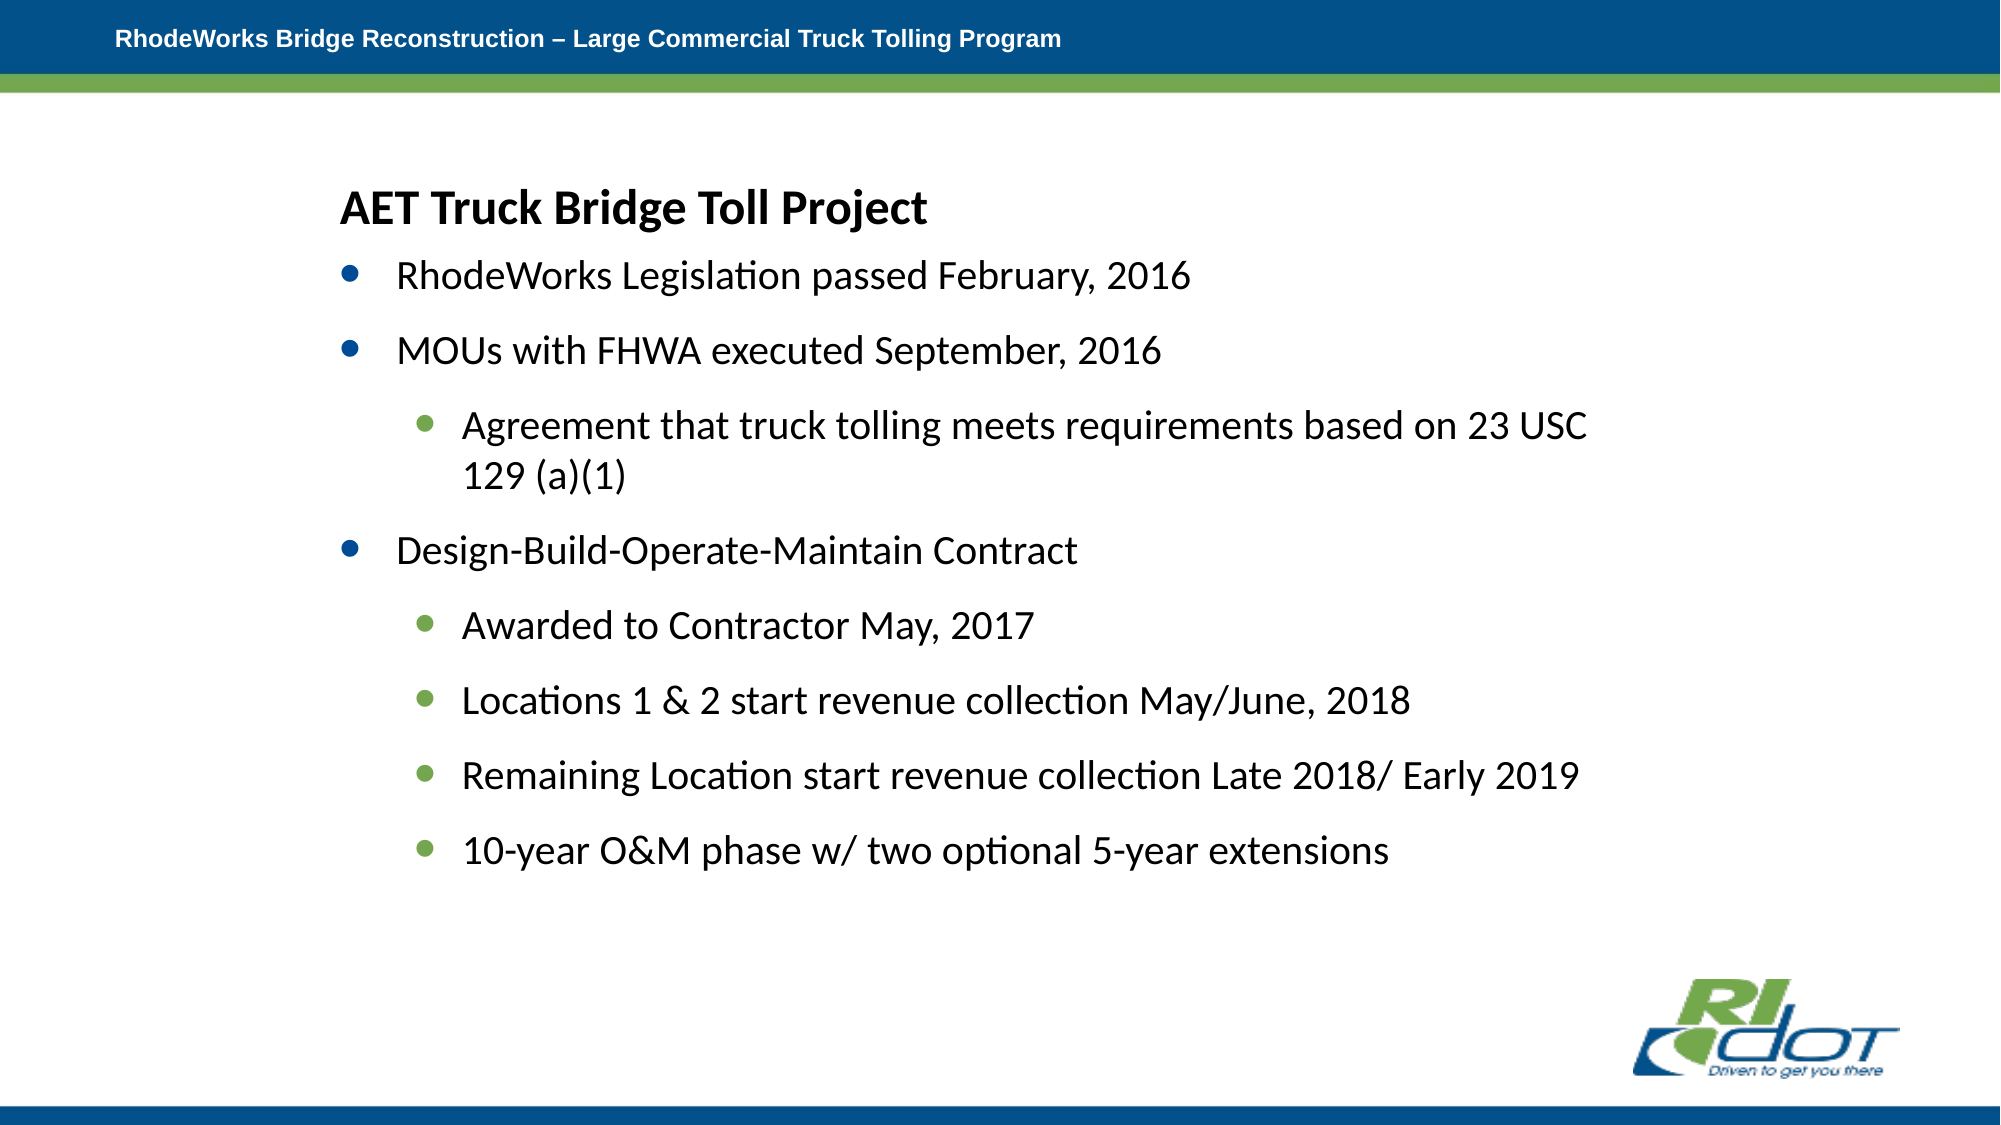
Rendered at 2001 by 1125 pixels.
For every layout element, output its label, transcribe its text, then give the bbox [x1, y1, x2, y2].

title RhodeWorks Bridge Reconstruction – Large Commercial Truck Tolling Program [99, 12, 1417, 63]
list AET Truck Bridge Toll Project RhodeWorks Legislation passed February, 2016 MOUs with FHWA executed September, 2016 Agreement that truck tolling meets requirements based on 23 USC 129 (a)(1) Design-Build-Operate-Maintain Contract Awarded to Contractor May, 2017 Locations 1 & 2 start revenue collection May/June, 2018 Remaining Location start revenue collection Late 2018/ Early 2019 10-year O&M phase w/ two optional 5-year extensions [324, 137, 1675, 1038]
picture [0, 0, 2000, 1125]
